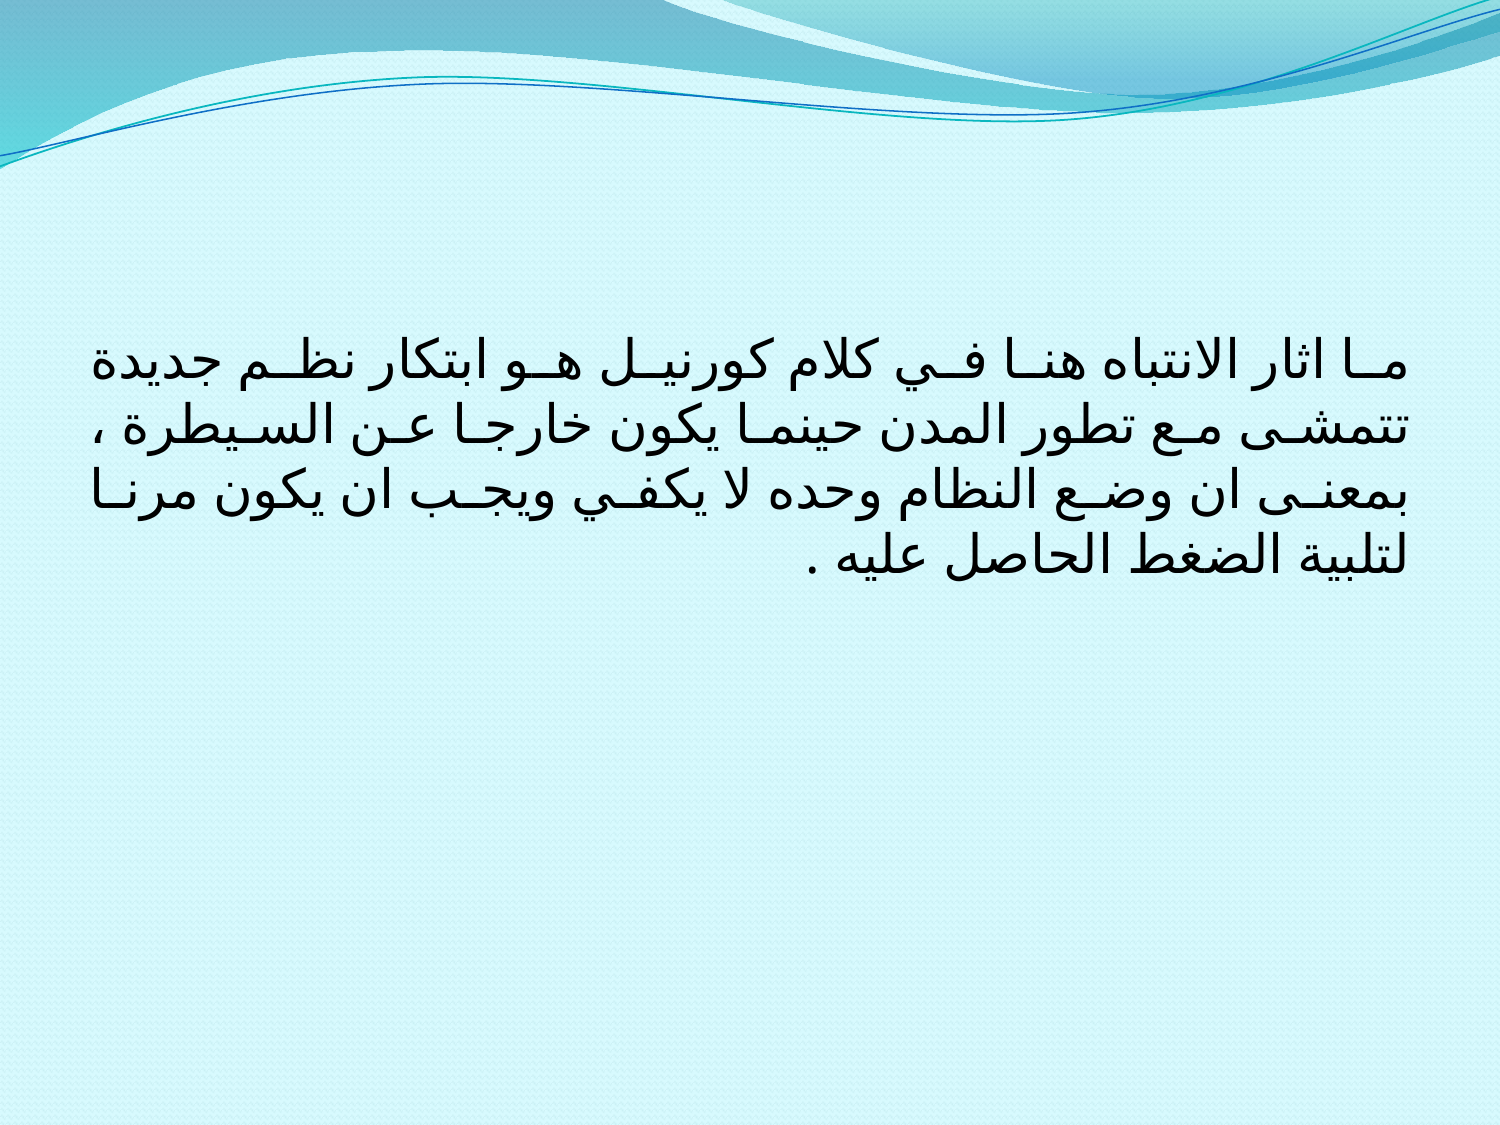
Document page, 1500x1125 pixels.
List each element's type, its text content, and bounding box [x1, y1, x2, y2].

list ما اثار الانتباه هنا في كلام كورنيل هو ابتكار نظم جديدة تتمشى مع تطور المدن حينما يكون خارجا عن السيطرة ، بمعنى ان وضع النظام وحده لا يكفي ويجب ان يكون مرنا لتلبية الضغط الحاصل عليه . [75, 317, 1425, 1038]
